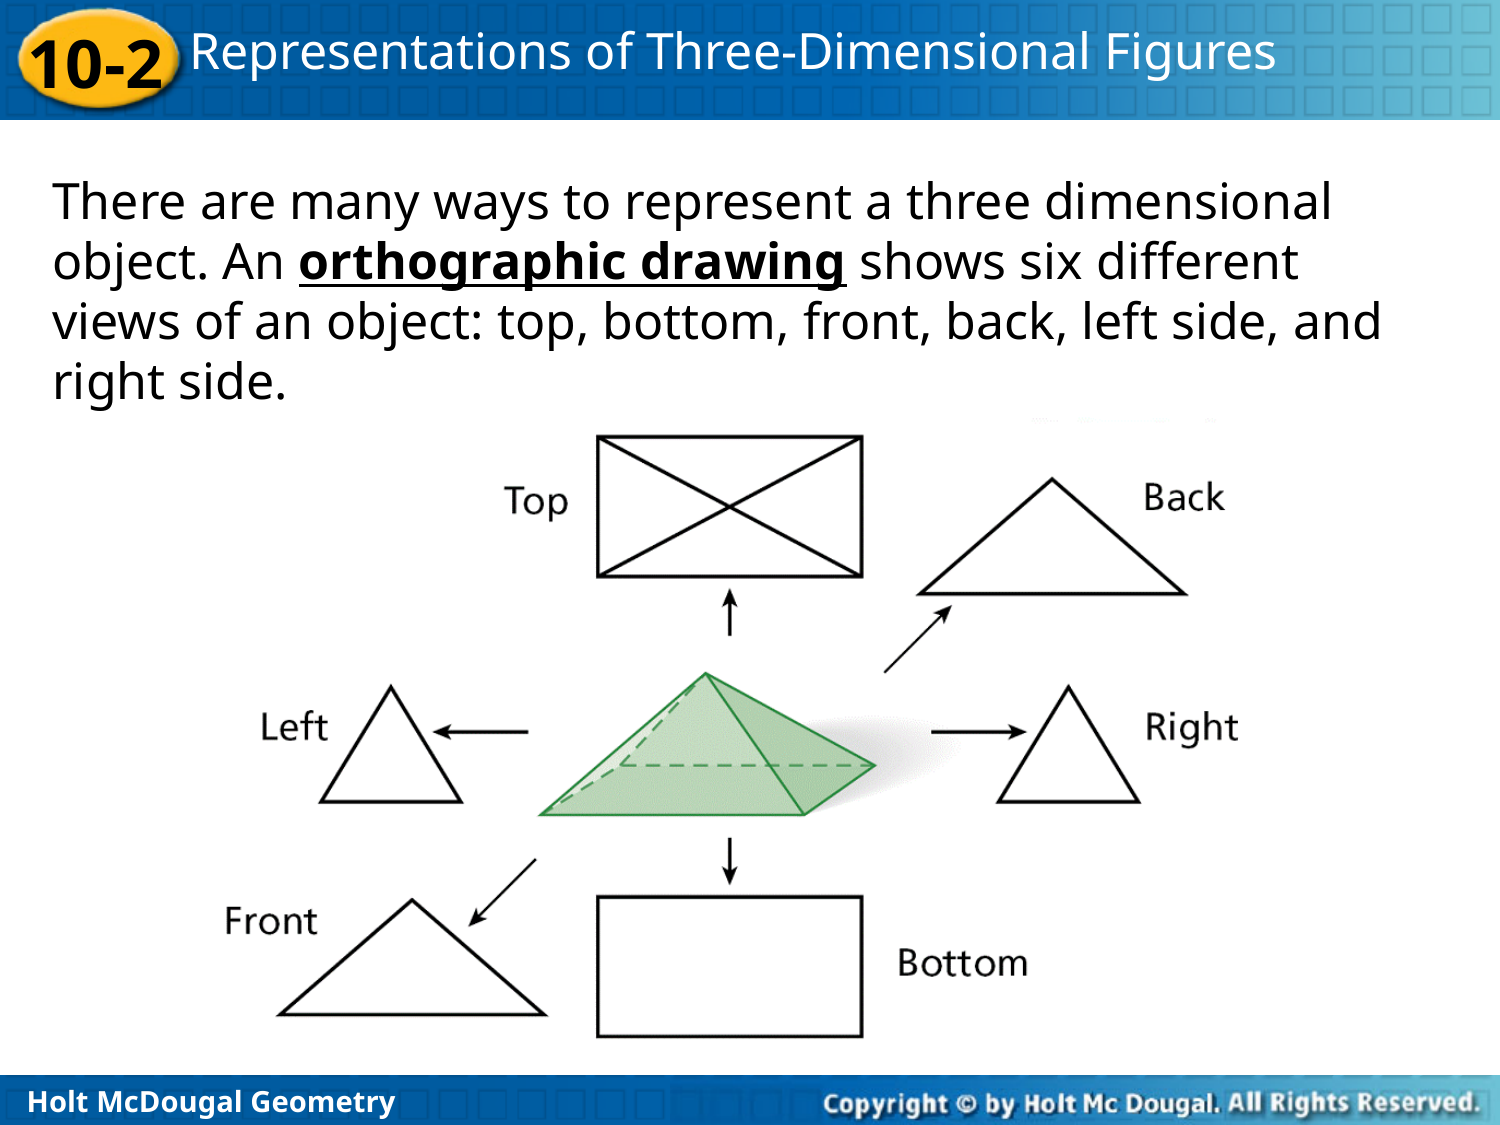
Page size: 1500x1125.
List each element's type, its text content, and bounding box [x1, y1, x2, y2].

text_box There are many ways to represent a three dimensional object. An orthographic drawing shows six different views of an object: top, bottom, front, back, left side, and right side. [37, 162, 1450, 418]
picture [199, 415, 1251, 1051]
picture [0, 1075, 1500, 1125]
picture [0, 0, 1500, 120]
